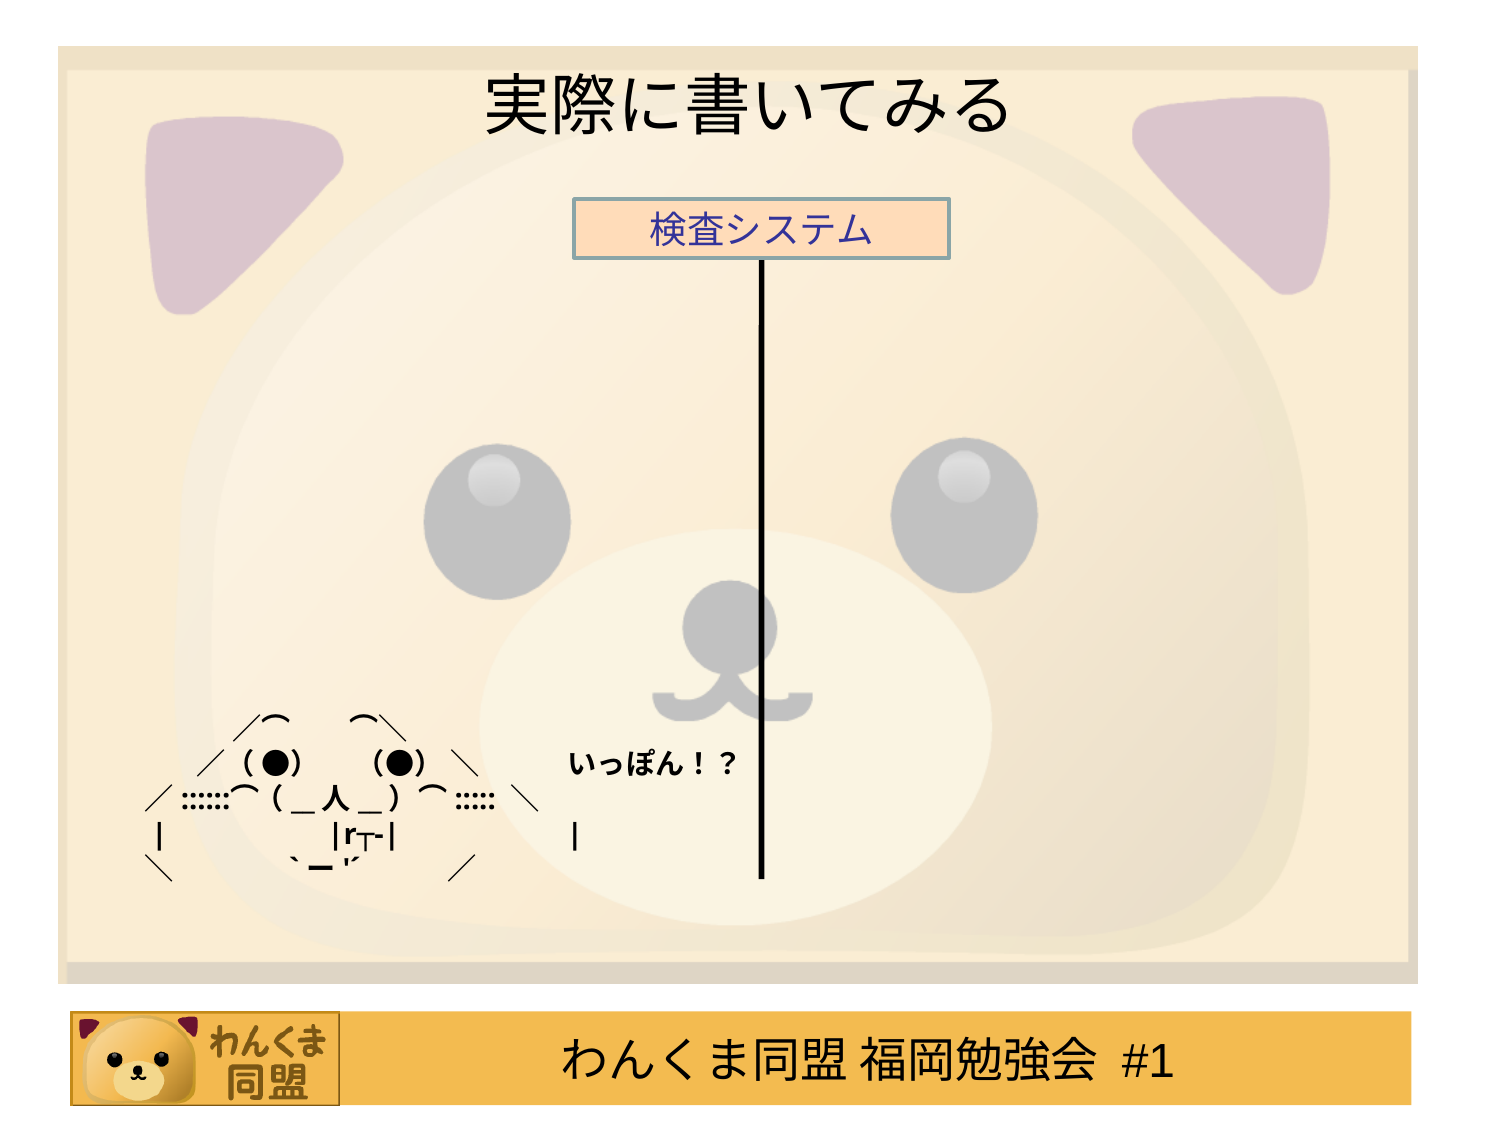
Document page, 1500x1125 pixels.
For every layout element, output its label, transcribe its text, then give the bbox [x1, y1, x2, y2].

title 実際に書いてみる [74, 44, 1426, 162]
picture [70, 1011, 340, 1106]
text_box ／⌒ ⌒＼ ／（ ●） （●） ＼ いっぽん！？ ／::::::⌒（__人__）⌒::::: ＼ | |r┬-| | ＼ `ー'´ ／ [93, 703, 762, 963]
picture [58, 46, 1418, 984]
text_box 検査システム [572, 197, 951, 260]
